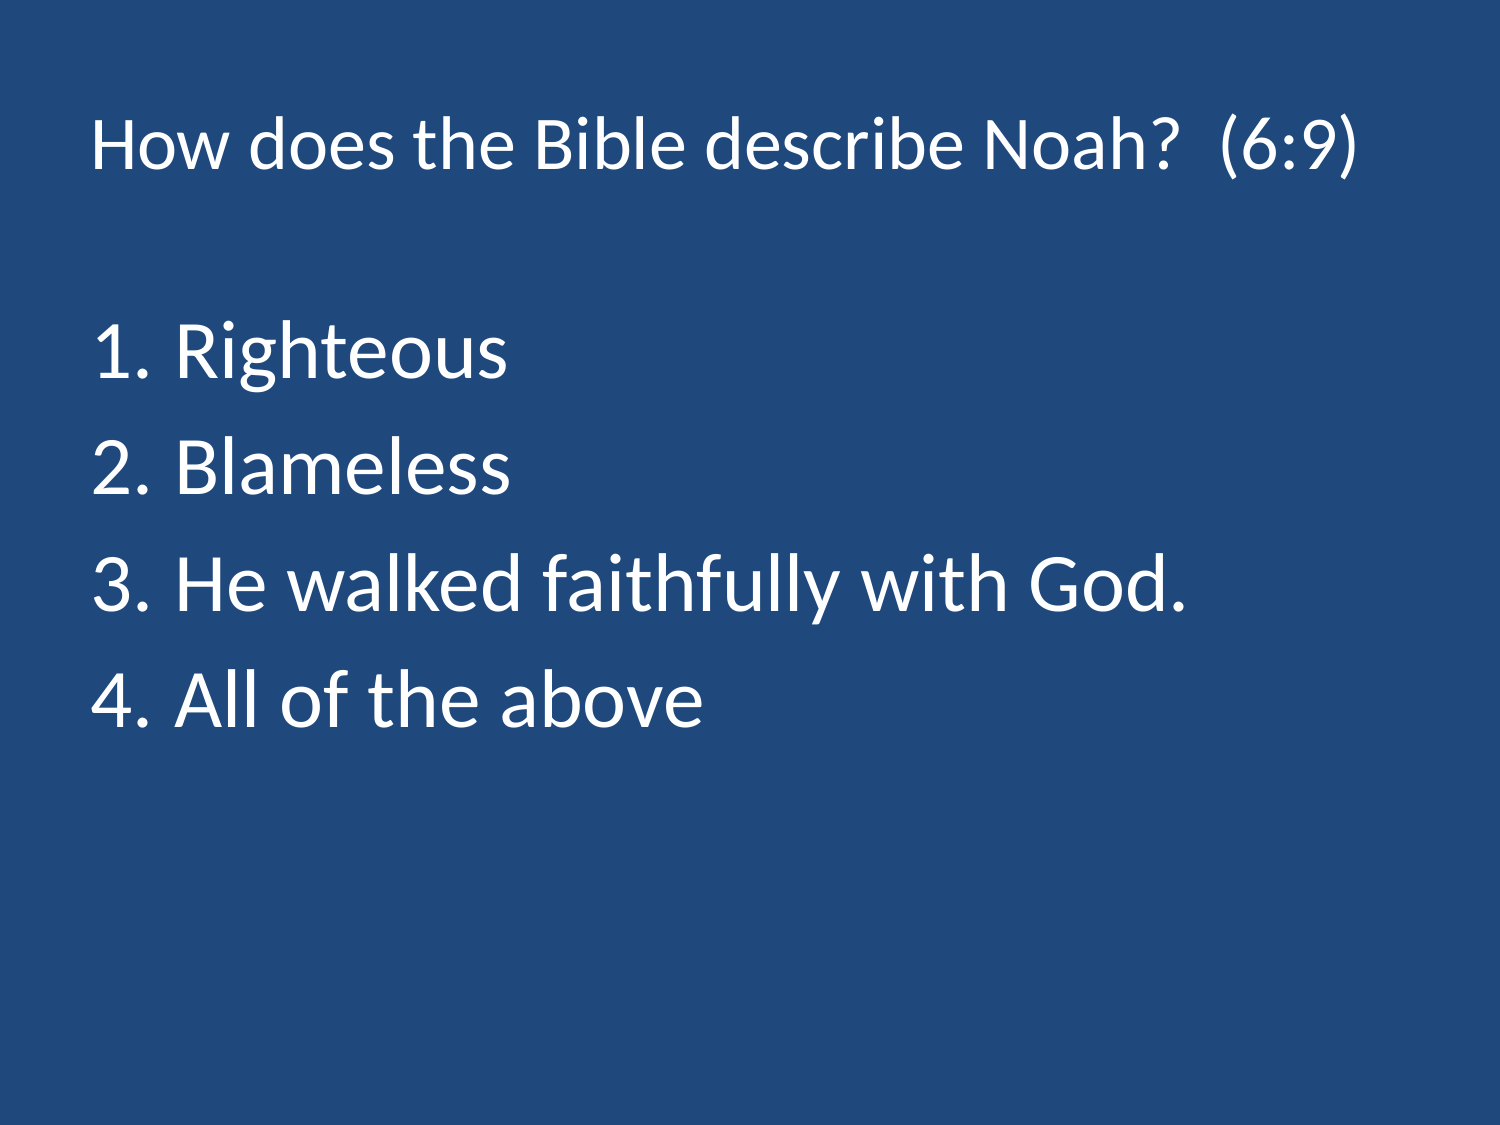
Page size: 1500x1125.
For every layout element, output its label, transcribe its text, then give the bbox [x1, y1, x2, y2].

title How does the Bible describe Noah? (6:9) [75, 45, 1425, 233]
list Righteous Blameless He walked faithfully with God. All of the above [75, 287, 1425, 1005]
